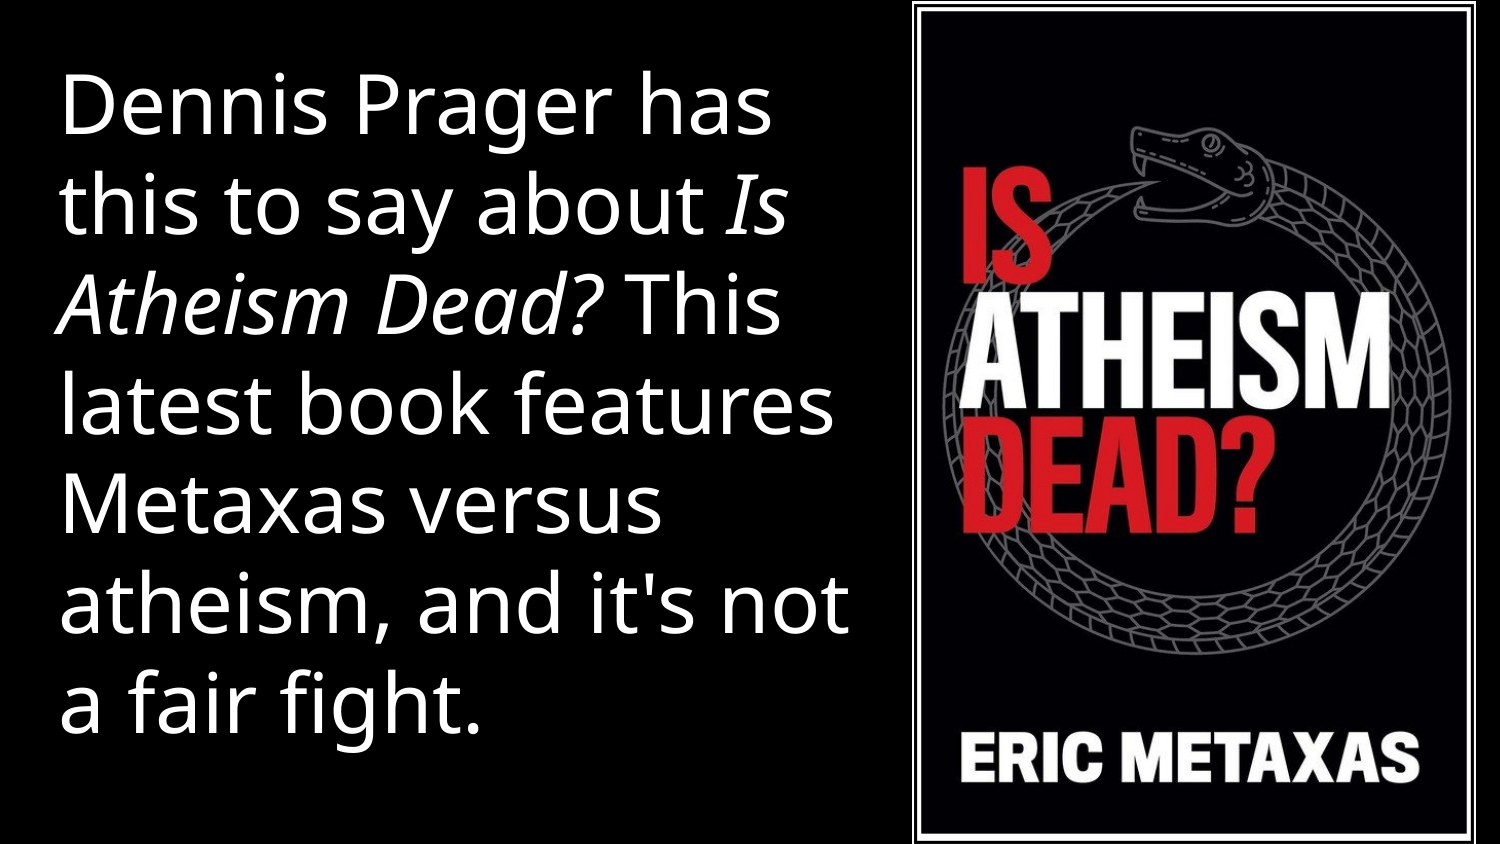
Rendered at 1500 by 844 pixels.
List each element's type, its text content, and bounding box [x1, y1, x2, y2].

picture [912, 1, 1477, 844]
list Dennis Prager has this to say about Is Atheism Dead? This latest book features Metaxas versus atheism, and it's not a fair fight. [50, 46, 907, 810]
